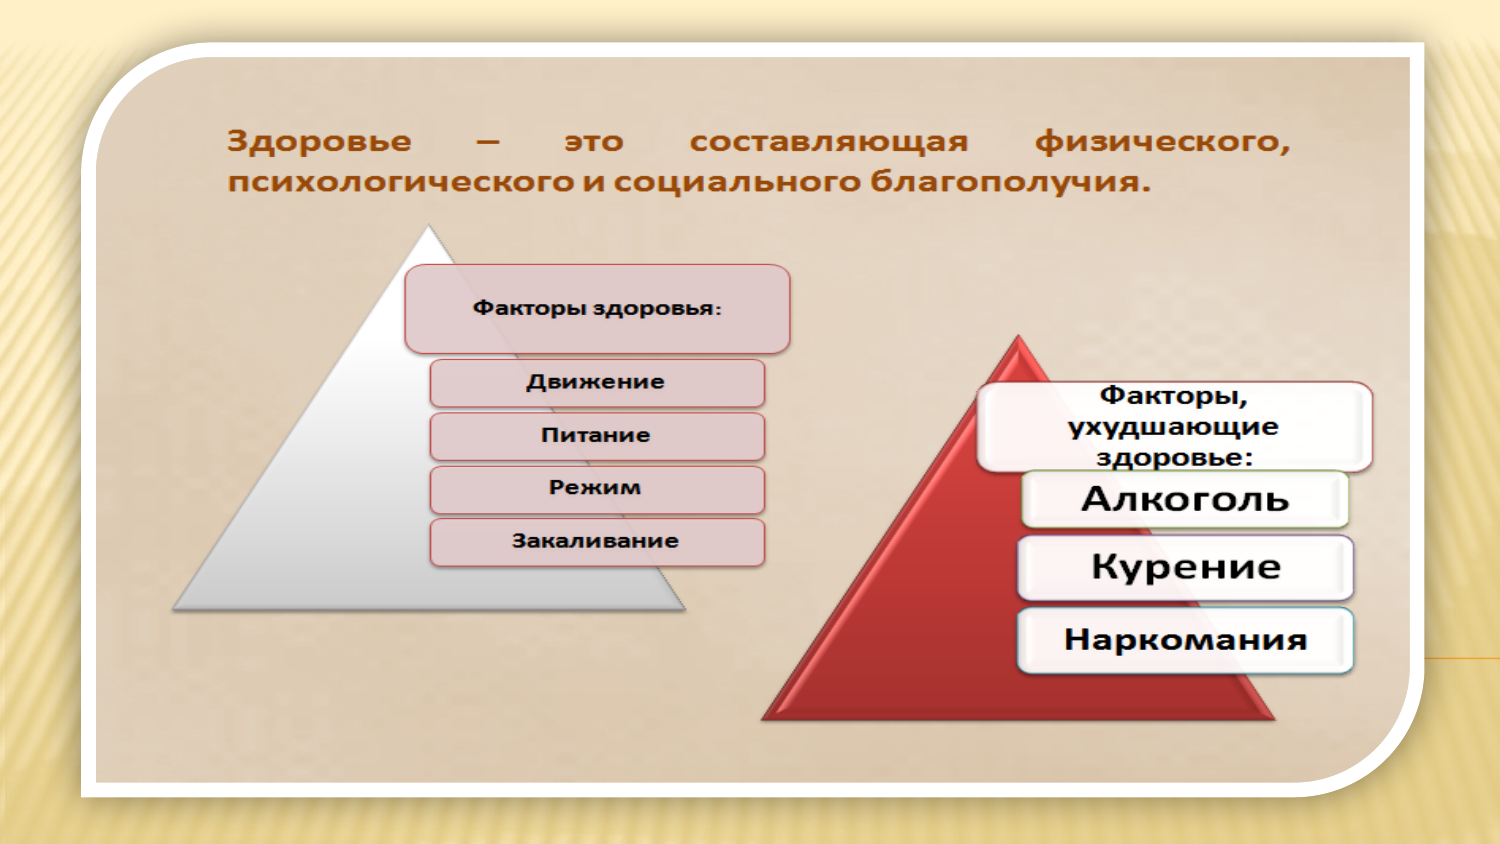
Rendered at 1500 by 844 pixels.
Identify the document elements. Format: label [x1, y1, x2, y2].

picture [88, 49, 1418, 791]
